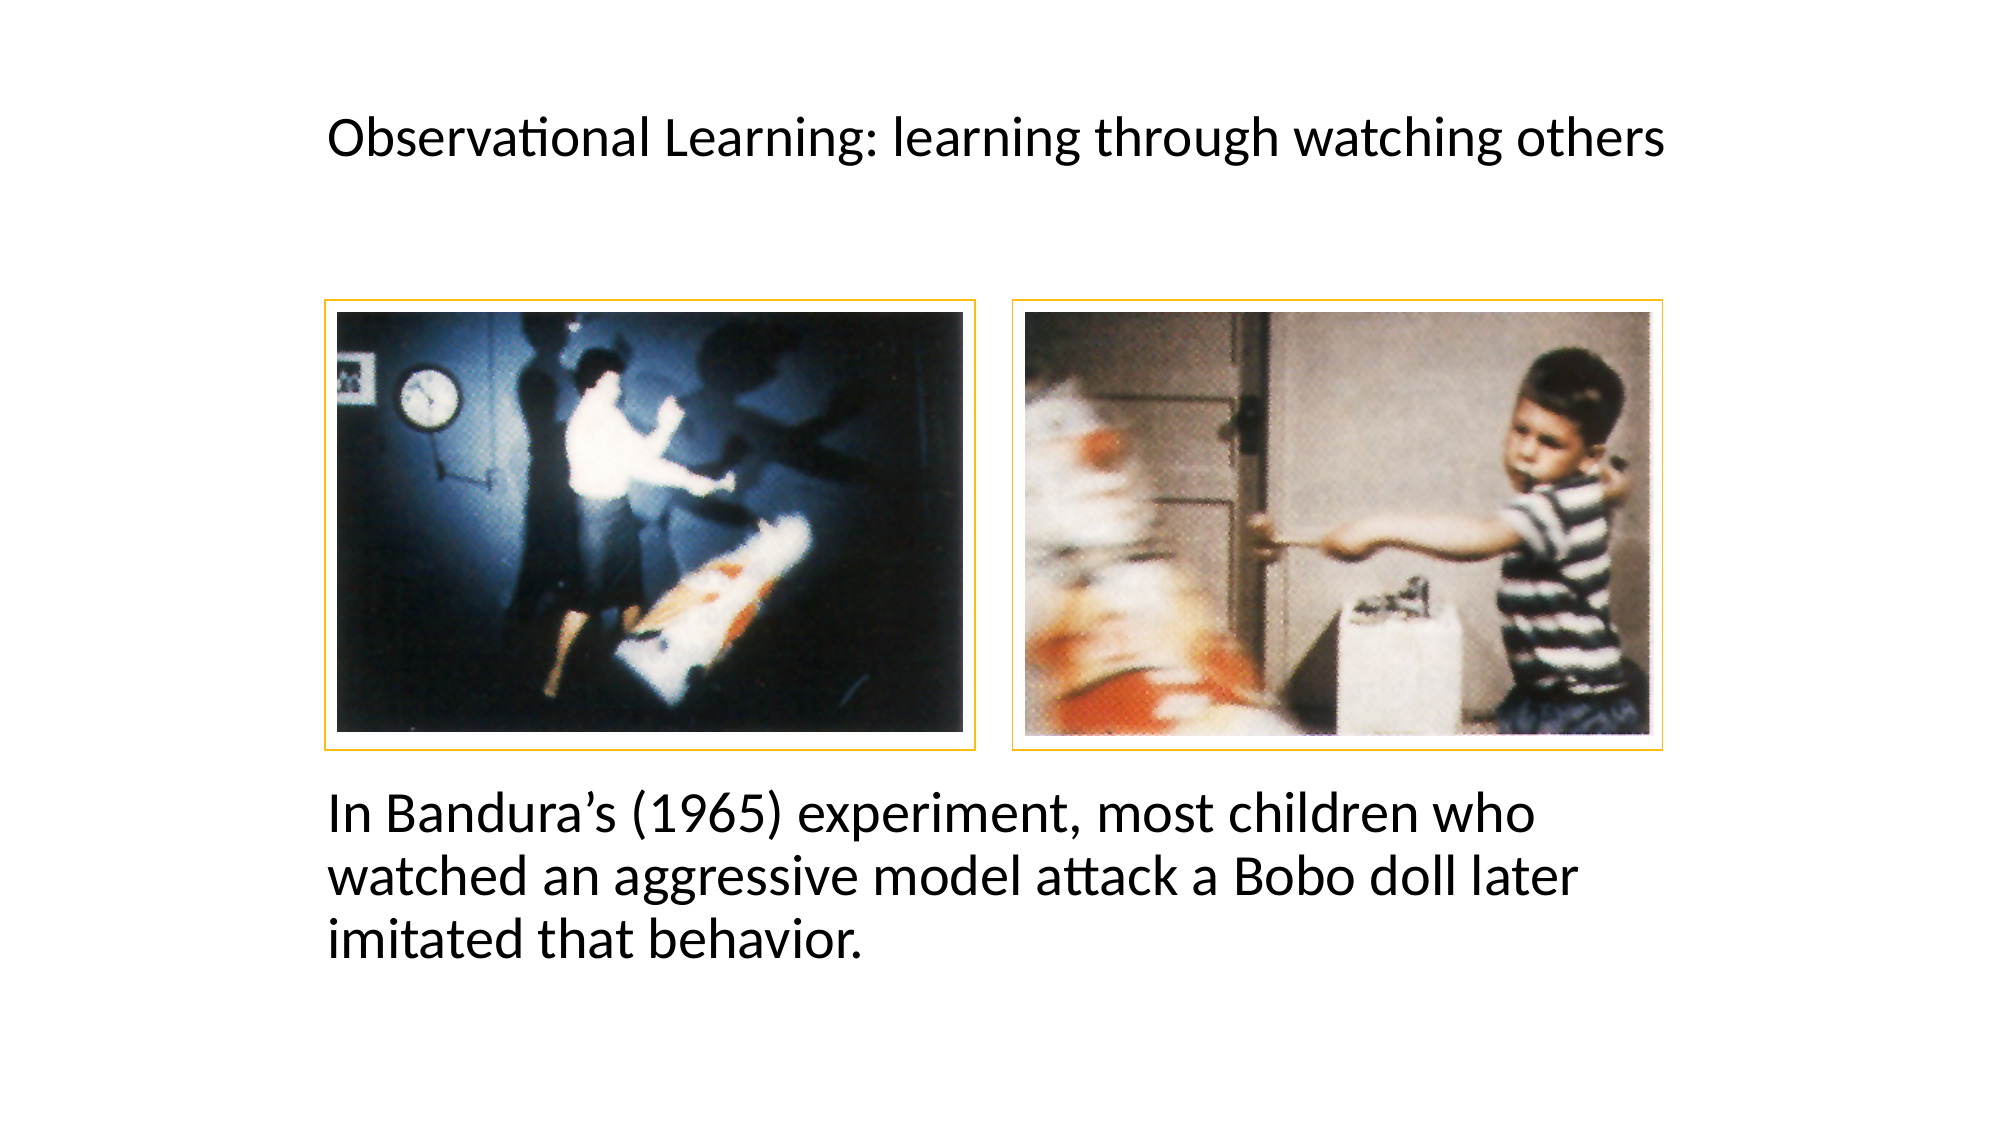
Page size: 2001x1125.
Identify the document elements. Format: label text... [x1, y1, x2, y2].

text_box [324, 299, 1663, 751]
text_box In Bandura’s (1965) experiment, most children who watched an aggressive model attack a Bobo doll later imitated that behavior. [312, 774, 1675, 1013]
list Observational Learning: learning through watching others [312, 99, 1713, 238]
